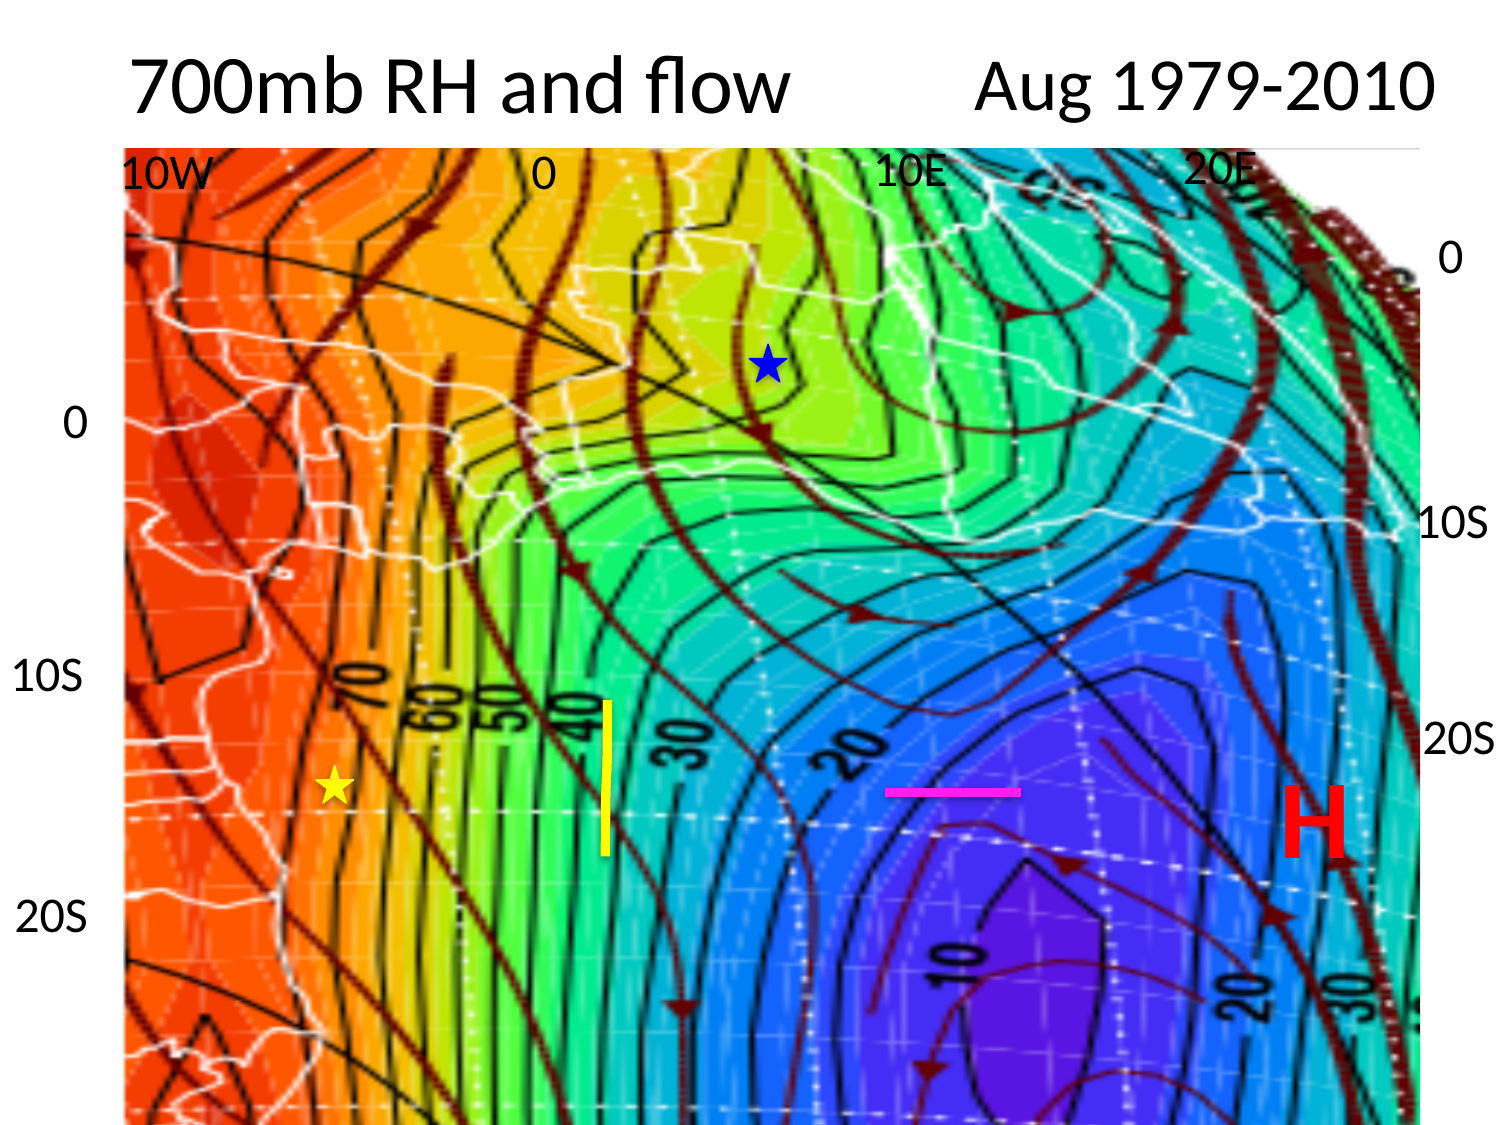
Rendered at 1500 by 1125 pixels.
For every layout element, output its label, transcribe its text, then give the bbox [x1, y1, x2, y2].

text_box 10W [104, 131, 230, 207]
text_box H [1273, 739, 1366, 889]
picture [276, 0, 1267, 1125]
text_box Aug 1979-2010 [1273, 28, 1453, 133]
text_box 10S [1400, 481, 1500, 556]
text_box 20S [0, 874, 103, 950]
text_box 700mb RH and flow [113, 22, 270, 138]
text_box 20S [1407, 697, 1500, 772]
text_box 0 [1423, 215, 1479, 291]
text_box 0 [48, 381, 104, 456]
text_box 10S [0, 634, 99, 710]
